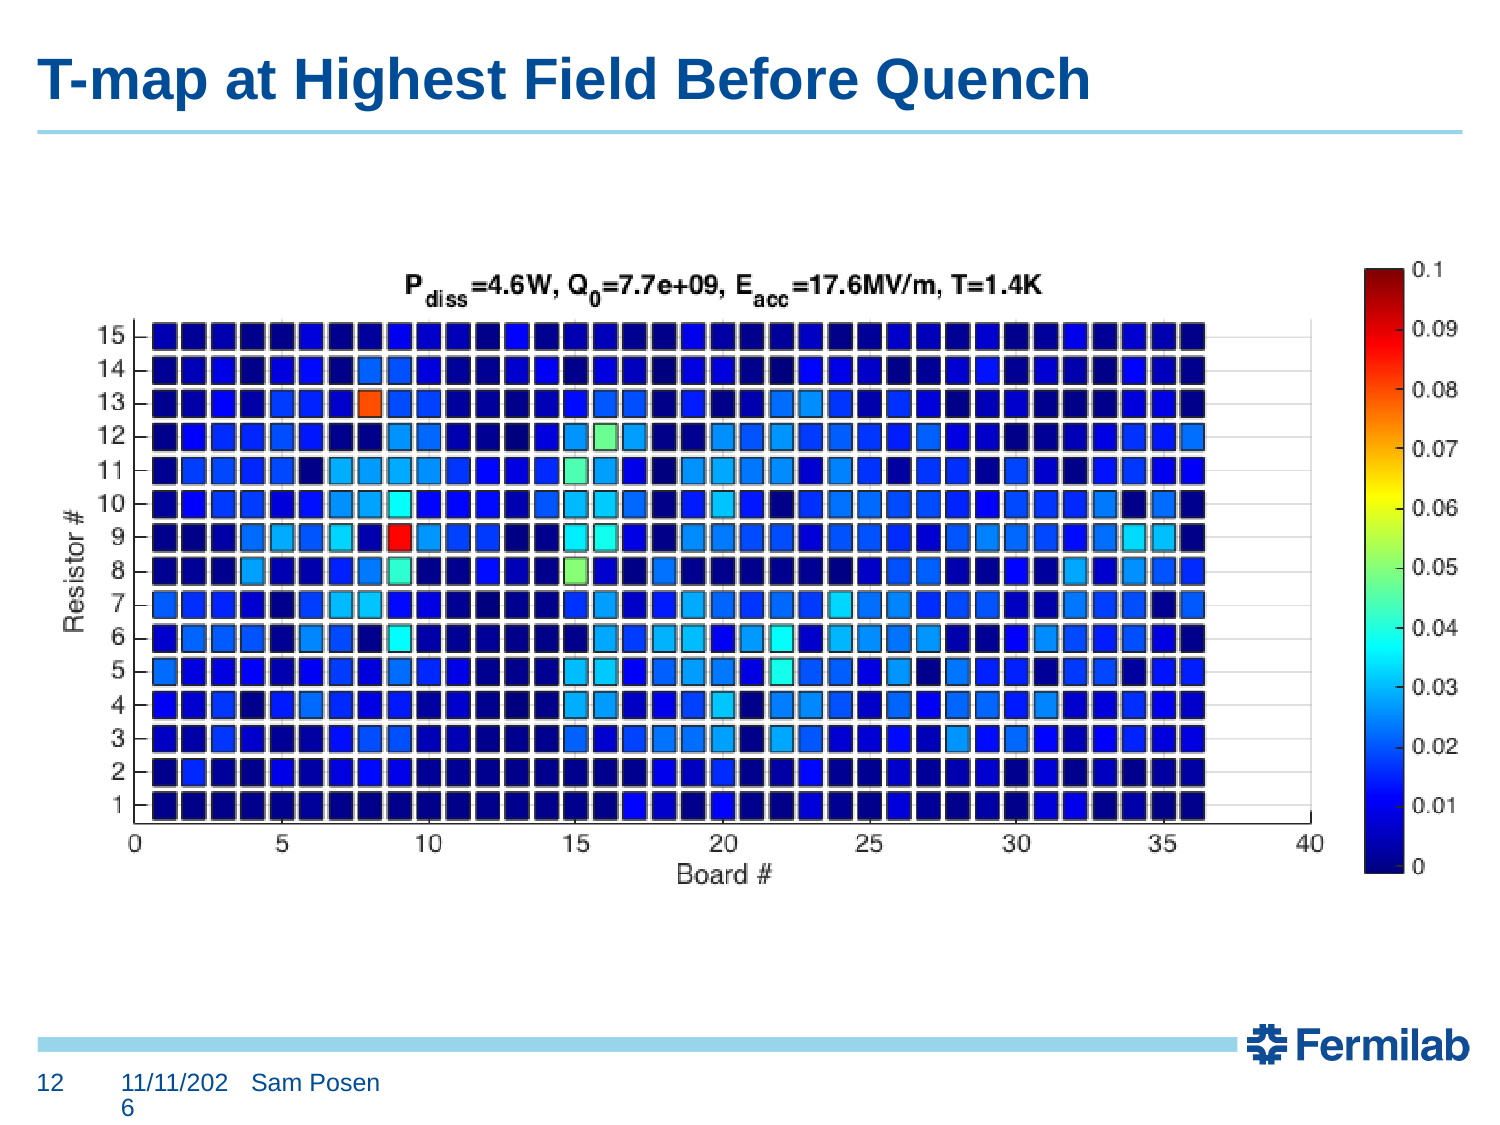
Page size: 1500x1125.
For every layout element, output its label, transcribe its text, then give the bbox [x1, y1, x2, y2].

footer Sam Posen [251, 1066, 1279, 1107]
title T-map at Highest Field Before Quench [37, 41, 1463, 112]
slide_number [120, 1066, 232, 1107]
picture [0, 0, 1500, 1125]
slide_number 12 [36, 1066, 105, 1106]
